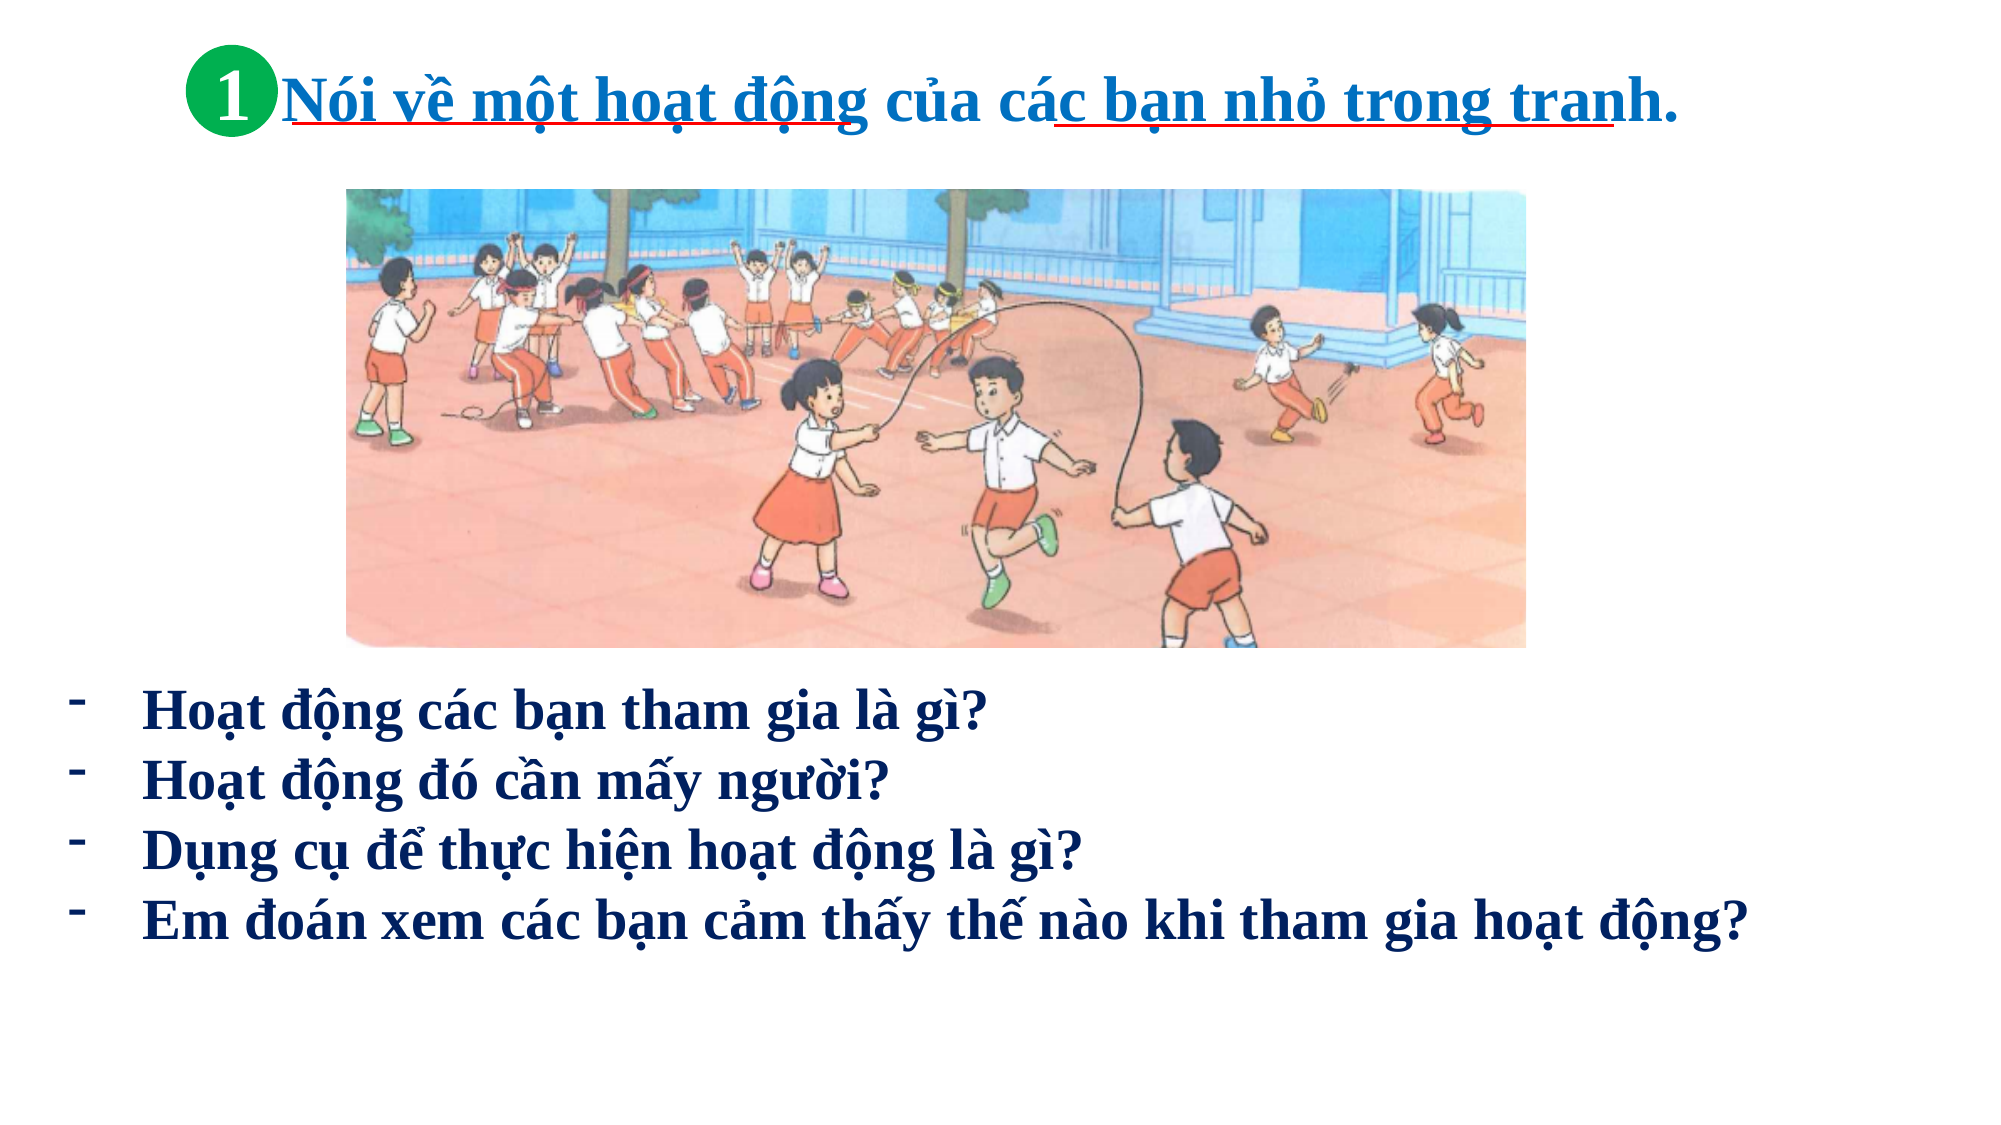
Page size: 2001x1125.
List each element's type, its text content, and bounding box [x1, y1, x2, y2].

text_box 1 [185, 44, 278, 137]
text_box Hoạt động các bạn tham gia là gì? Hoạt động đó cần mấy người? Dụng cụ để thực hiện hoạt động là gì? Em đoán xem các bạn cảm thấy thế nào khi tham gia hoạt động? [52, 663, 1798, 959]
picture [345, 189, 1527, 648]
text_box Nói về một hoạt động của các bạn nhỏ trong tranh. [266, 49, 1869, 142]
